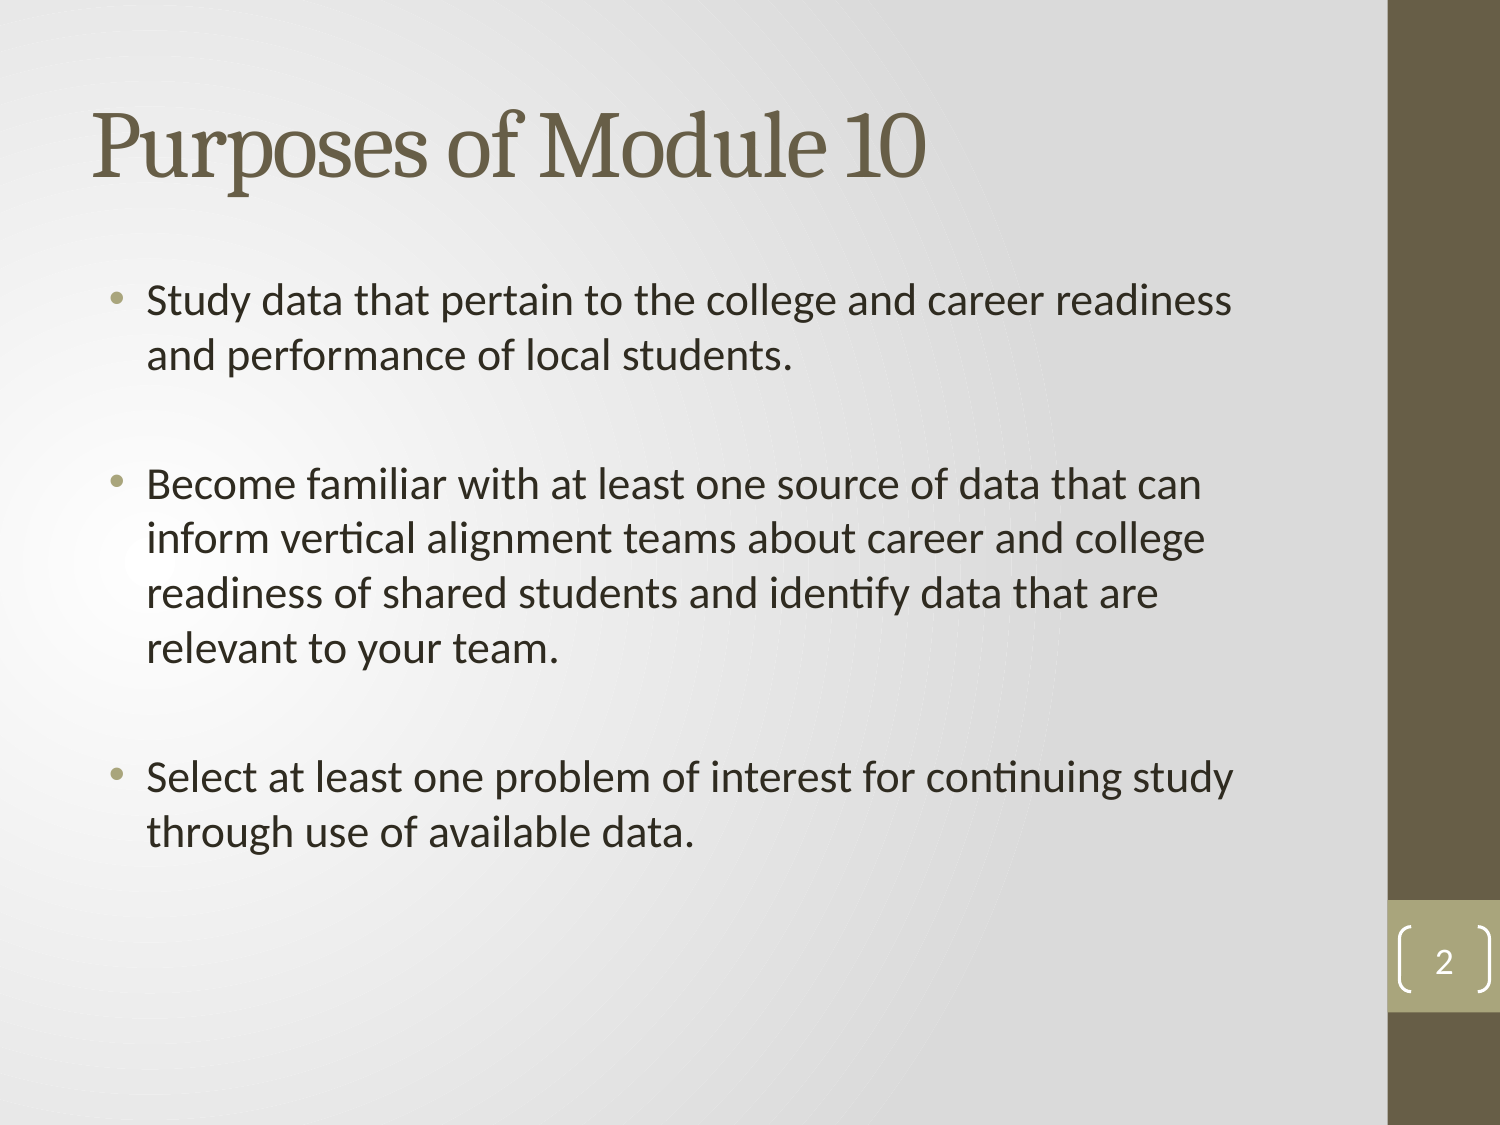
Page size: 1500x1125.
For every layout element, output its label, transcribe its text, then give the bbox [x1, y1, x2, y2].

slide_number 2 [1397, 925, 1492, 994]
list Study data that pertain to the college and career readiness and performance of local students. Become familiar with at least one source of data that can inform vertical alignment teams about career and college readiness of shared students and identify data that are relevant to your team. Select at least one problem of interest for continuing study through use of available data. [75, 262, 1325, 1050]
title Purposes of Module 10 [75, 45, 1325, 233]
